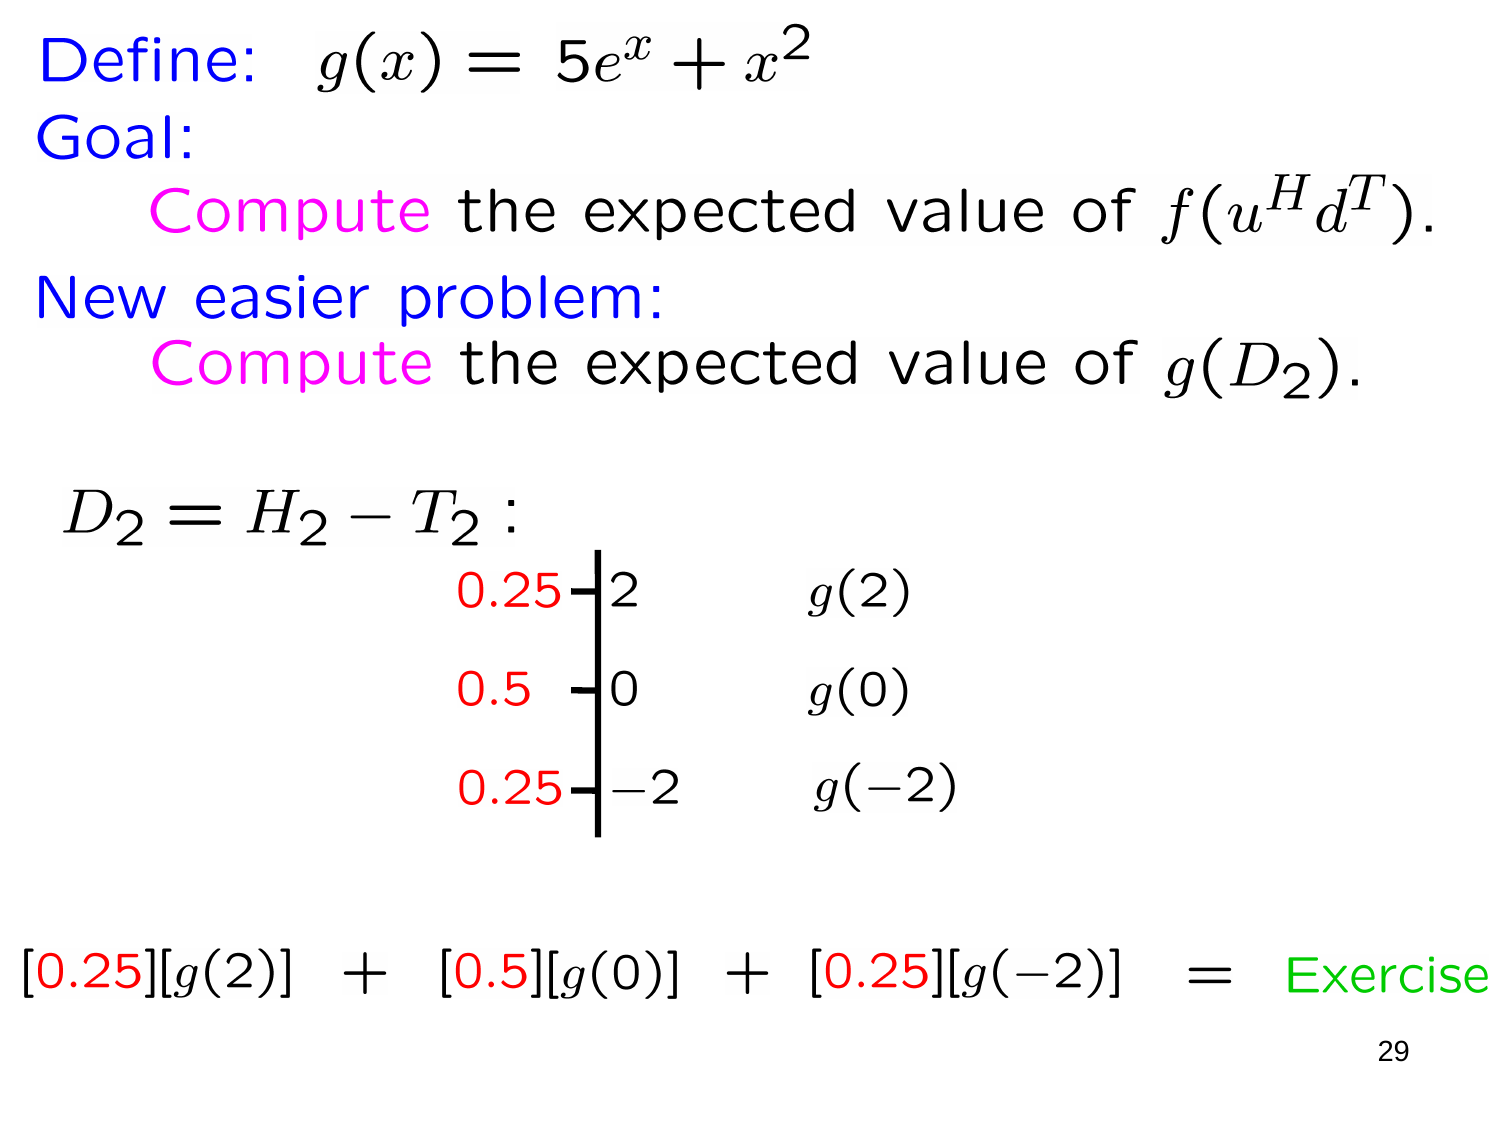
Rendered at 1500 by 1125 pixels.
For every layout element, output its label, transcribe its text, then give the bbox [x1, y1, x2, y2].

picture [1187, 966, 1233, 985]
picture [1287, 954, 1490, 993]
picture [806, 567, 909, 619]
picture [457, 769, 563, 808]
picture [149, 174, 1432, 247]
picture [315, 30, 520, 94]
picture [610, 669, 638, 708]
picture [805, 666, 909, 717]
picture [549, 950, 680, 1001]
picture [24, 948, 155, 999]
picture [555, 22, 811, 91]
picture [1162, 337, 1358, 400]
picture [949, 948, 1120, 999]
picture [812, 762, 958, 813]
picture [37, 275, 660, 329]
picture [37, 112, 190, 163]
picture [456, 669, 530, 708]
picture [610, 571, 638, 607]
picture [441, 948, 542, 999]
picture [612, 767, 678, 806]
picture [342, 951, 388, 995]
picture [456, 571, 562, 610]
picture [41, 34, 253, 82]
picture [724, 951, 770, 995]
slide_number 29 [1074, 1024, 1425, 1103]
picture [152, 337, 1141, 394]
picture [62, 487, 515, 547]
picture [162, 948, 292, 999]
picture [812, 948, 942, 999]
